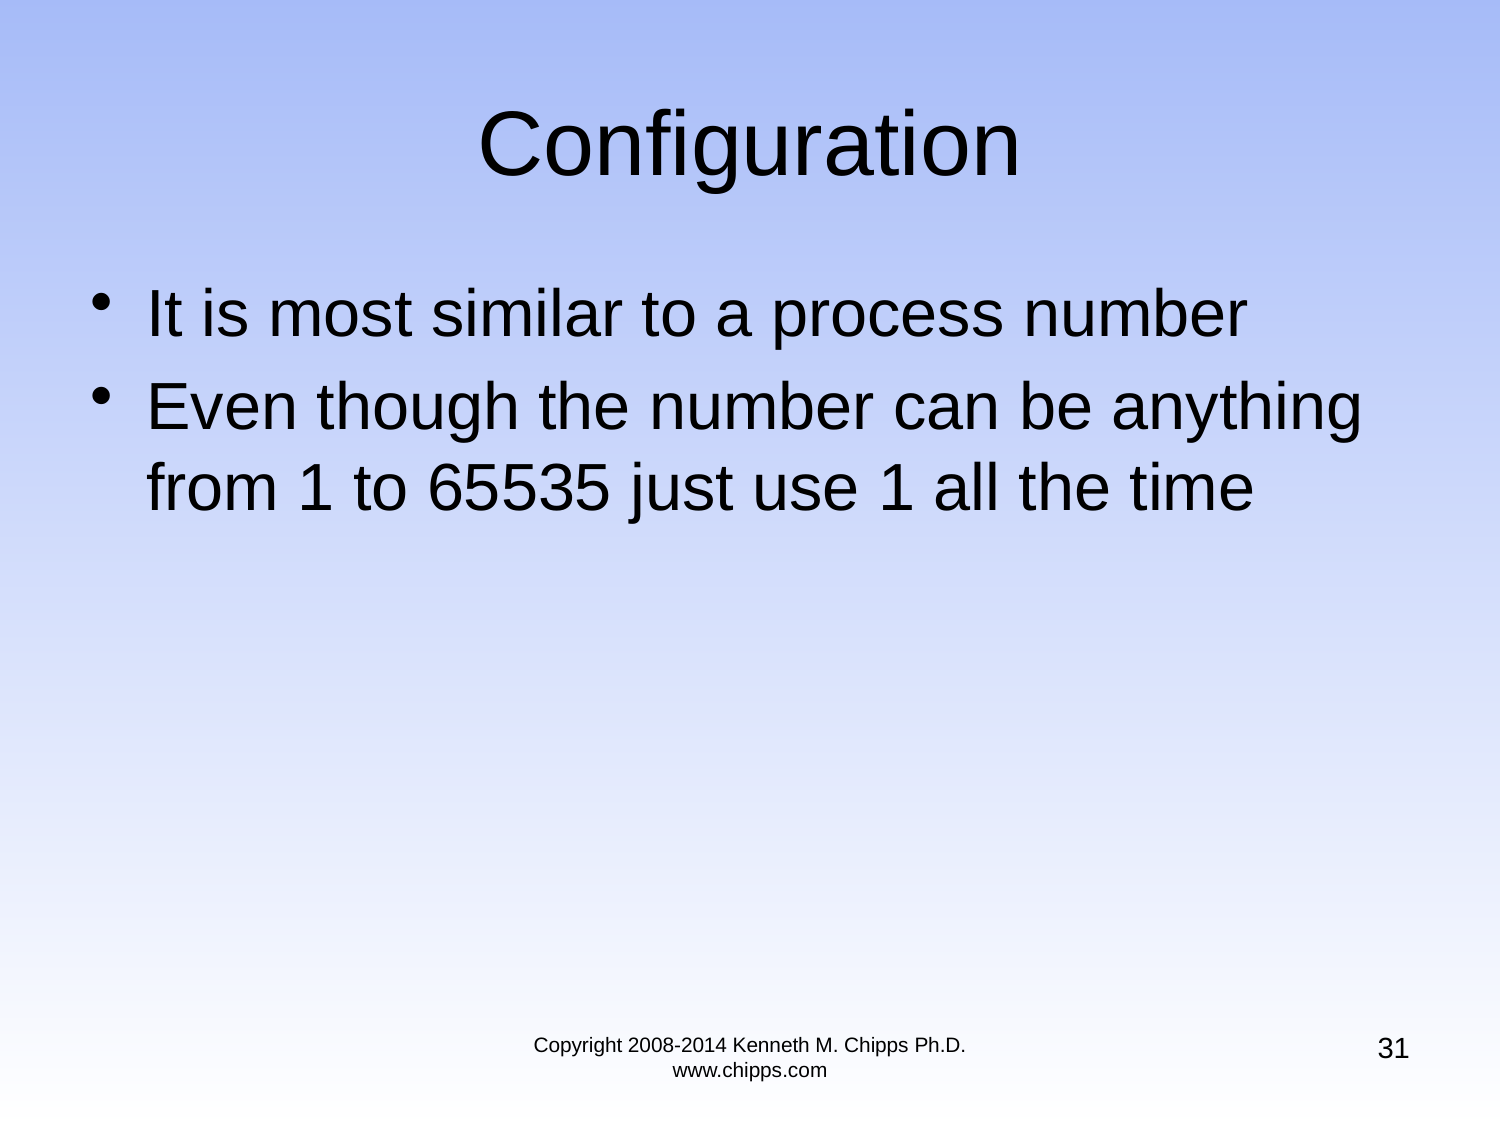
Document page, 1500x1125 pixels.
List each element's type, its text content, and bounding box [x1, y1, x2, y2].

slide_number 31 [1074, 1021, 1426, 1101]
title Configuration [74, 44, 1426, 233]
footer Copyright 2008-2014 Kenneth M. Chipps Ph.D. www.chipps.com [449, 1024, 1051, 1103]
list It is most similar to a process number Even though the number can be anything from 1 to 65535 just use 1 all the time [74, 262, 1426, 1006]
